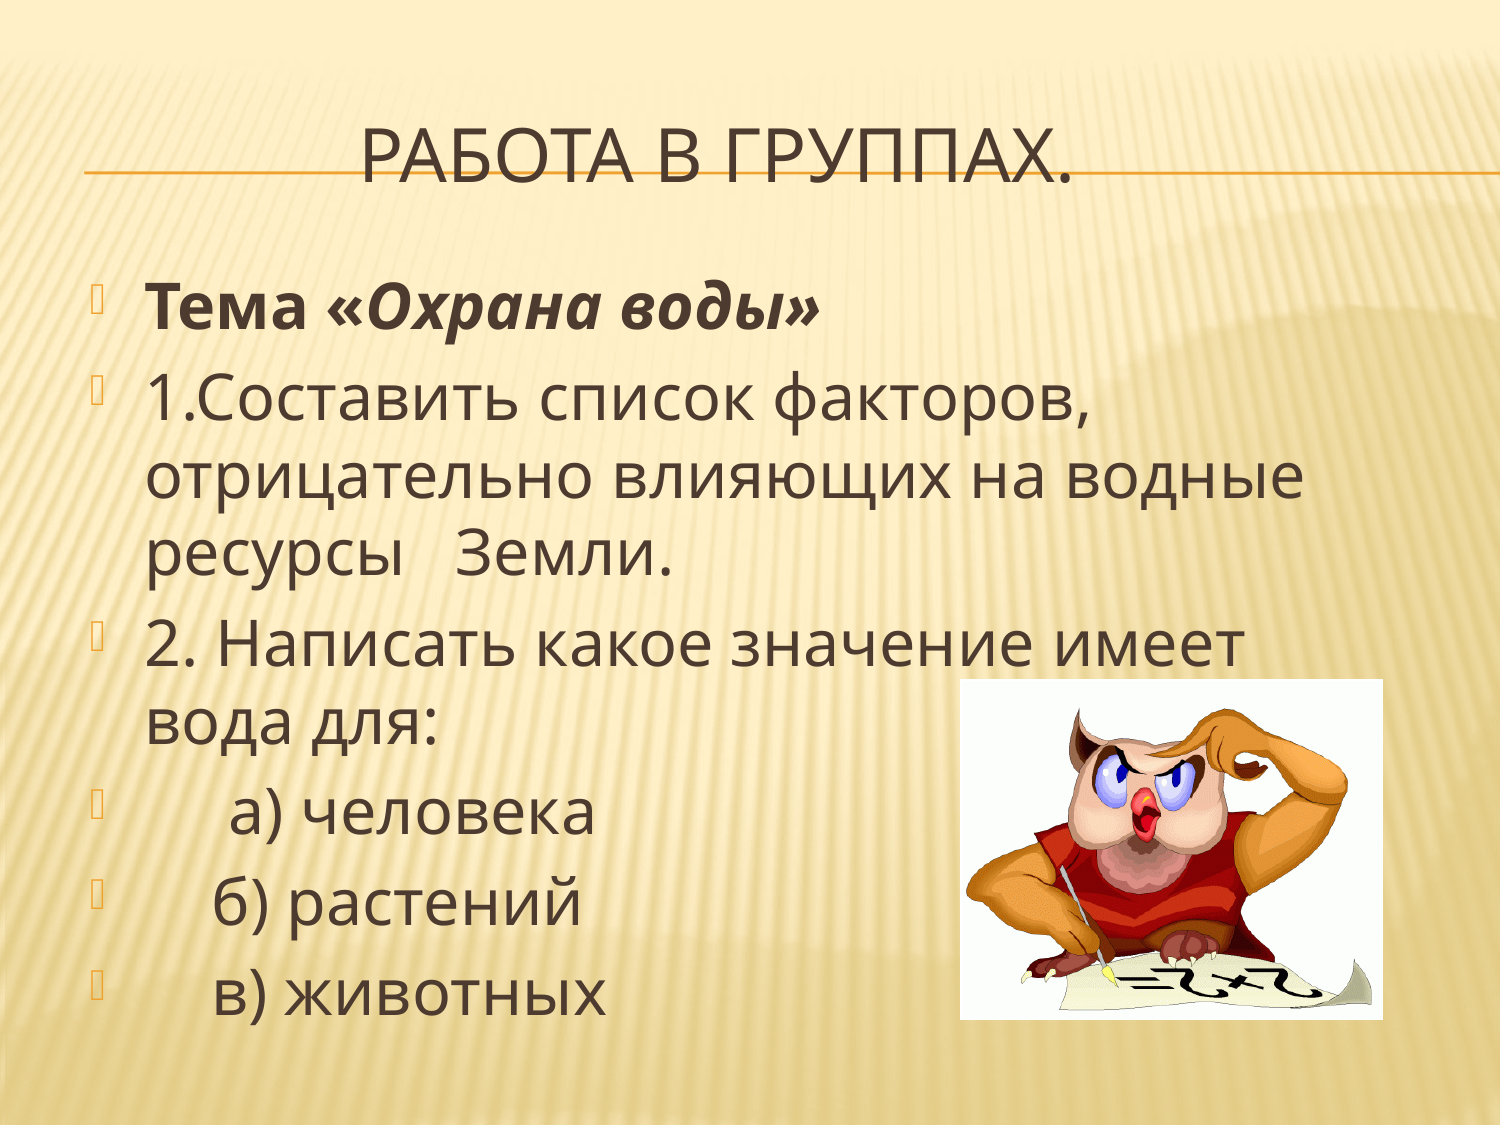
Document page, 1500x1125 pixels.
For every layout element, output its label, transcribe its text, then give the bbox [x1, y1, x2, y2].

picture [960, 679, 1384, 1020]
list Тема «Охрана воды» 1.Составить список факторов, отрицательно влияющих на водные ресурсы Земли. 2. Написать какое значение имеет вода для: а) человека б) растений в) животных [75, 257, 1425, 1043]
title Работа в группах. [70, 70, 1421, 235]
